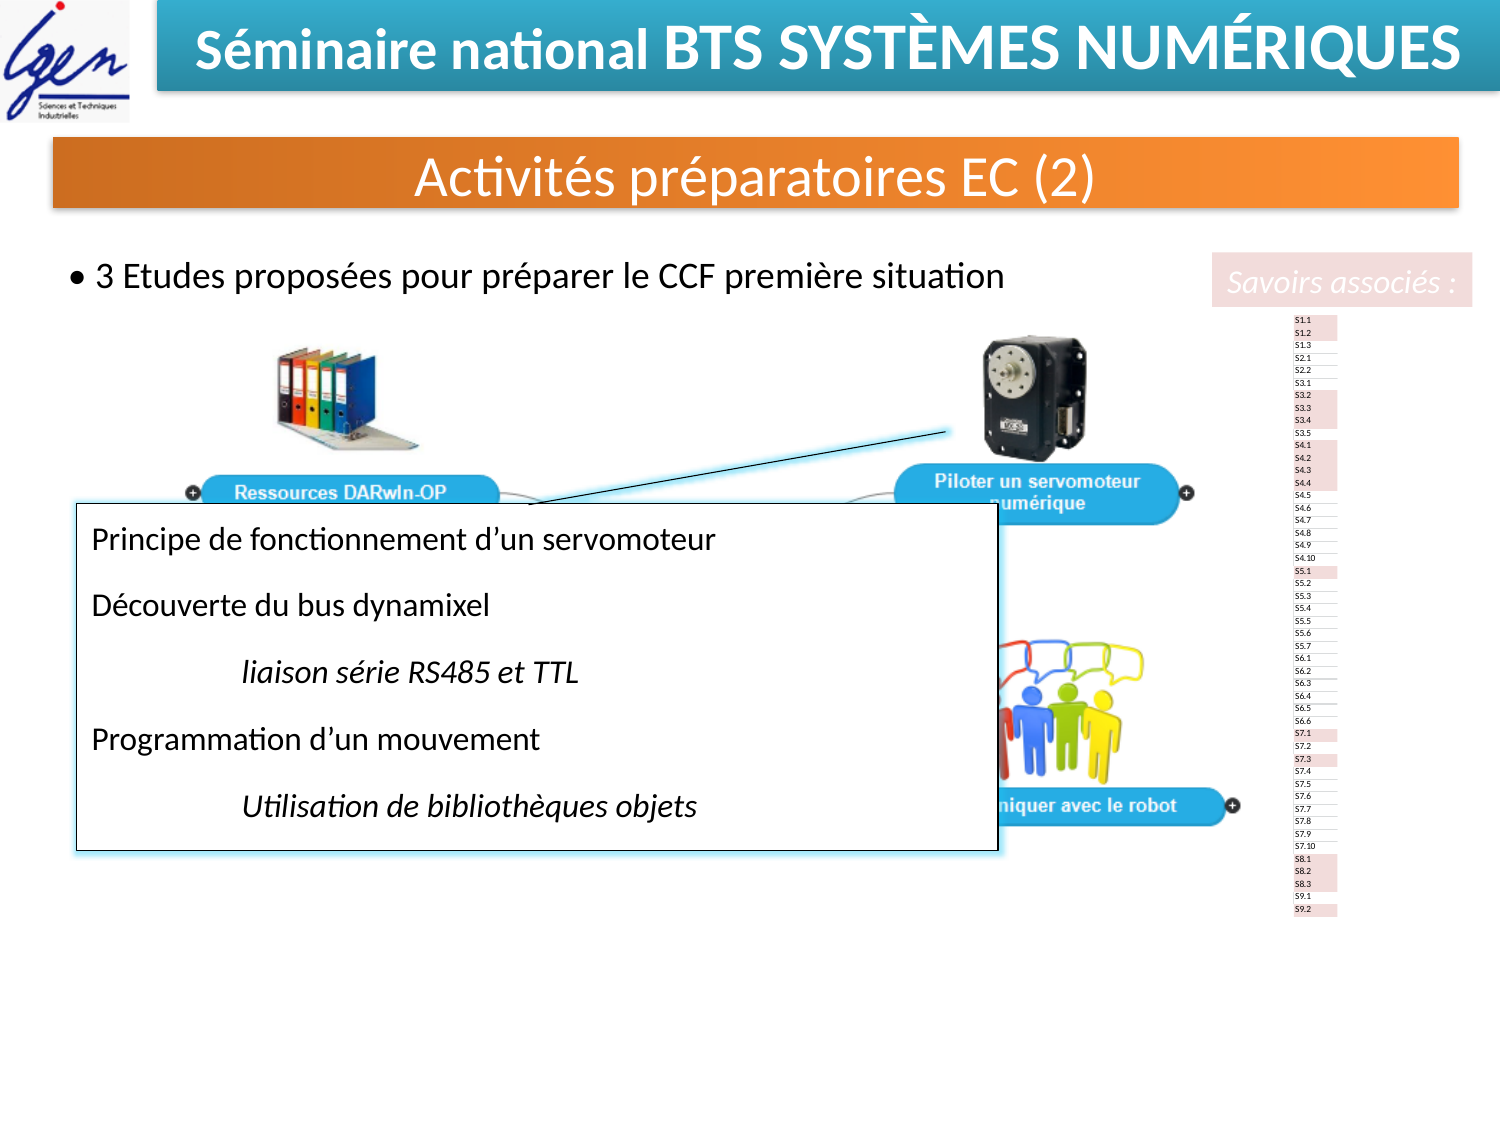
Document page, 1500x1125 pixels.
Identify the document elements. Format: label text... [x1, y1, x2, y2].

picture [0, 0, 132, 124]
picture [170, 308, 1256, 851]
picture [1293, 314, 1338, 918]
text_box Séminaire national BTS SYSTÈMES NUMÉRIQUES [157, 0, 1500, 91]
text_box • 3 Etudes proposées pour préparer le CCF première situation [53, 243, 1459, 304]
text_box Principe de fonctionnement d’un servomoteur Découverte du bus dynamixel liaison série RS485 et TTL Programmation d’un mouvement Utilisation de bibliothèques objets [76, 503, 165, 851]
text_box Activités préparatoires EC (2) [53, 137, 1459, 208]
text_box Savoirs associés : [1212, 252, 1473, 307]
